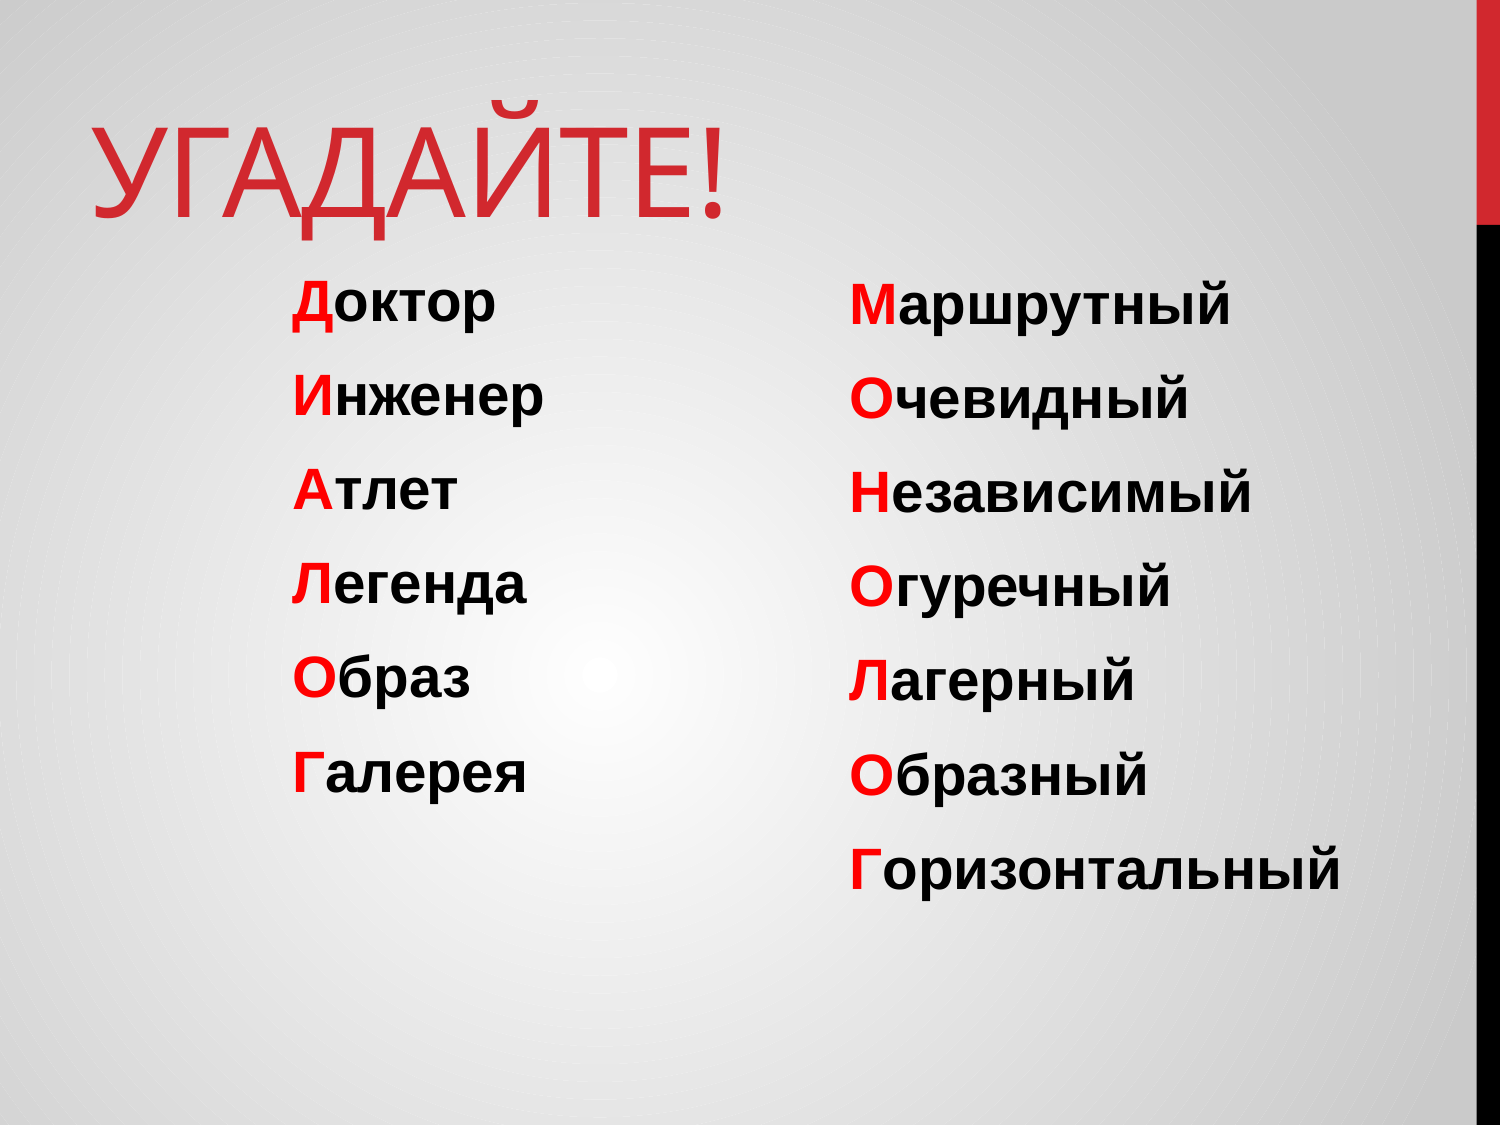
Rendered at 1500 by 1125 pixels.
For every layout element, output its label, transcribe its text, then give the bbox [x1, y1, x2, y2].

list Маршрутный Очевидный Независимый Огуречный Лагерный Образный Горизонтальный [834, 258, 1375, 1001]
list Доктор Инженер Атлет Легенда Образ Галерея [277, 255, 818, 975]
title УГАДАЙте! [75, 25, 1025, 250]
